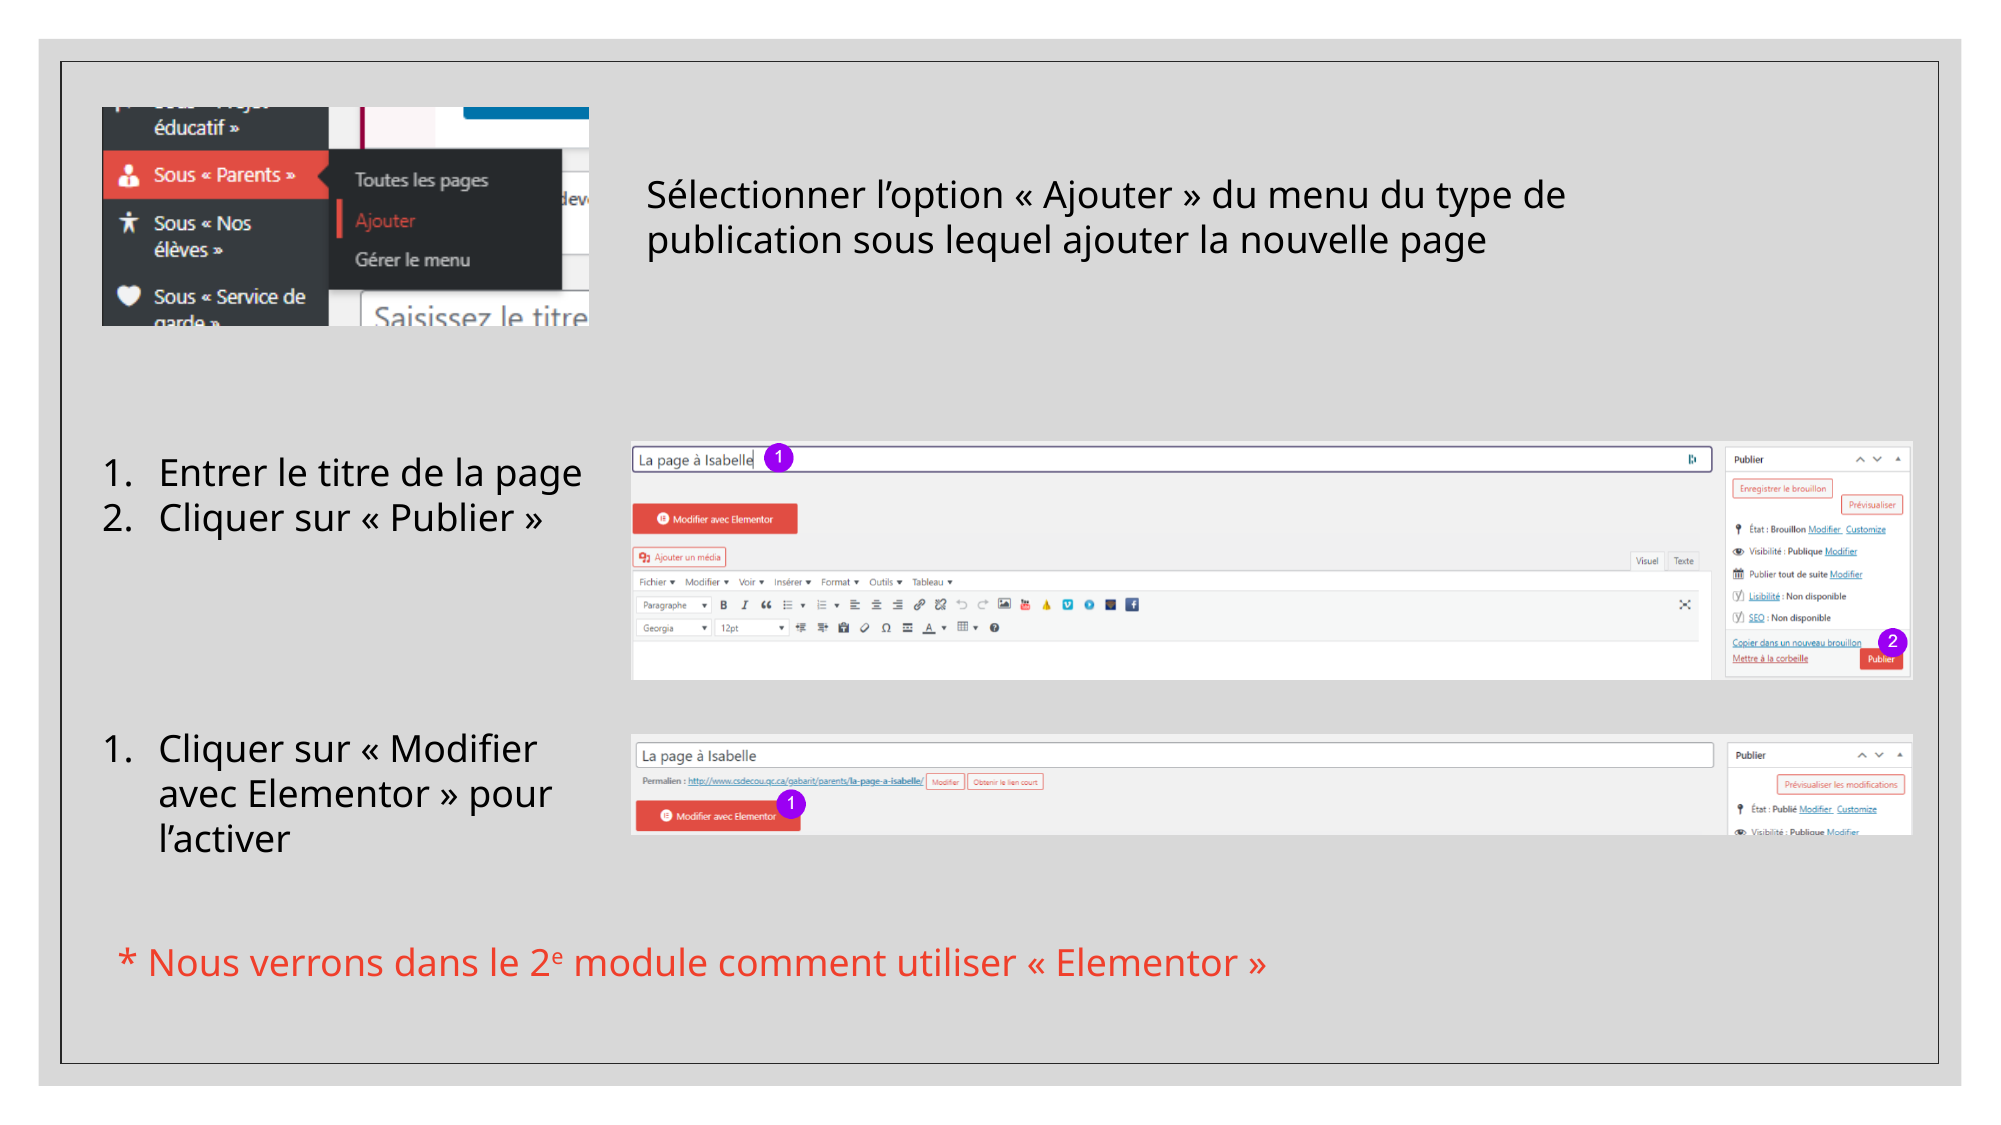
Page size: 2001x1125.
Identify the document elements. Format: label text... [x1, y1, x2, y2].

picture [102, 107, 589, 326]
text_box Cliquer sur « Modifier avec Elementor » pour l’activer [87, 717, 598, 868]
text_box Sélectionner l’option « Ajouter » du menu du type de publication sous lequel ajouter la nouvelle page [631, 163, 1773, 269]
text_box * Nous verrons dans le 2e module comment utiliser « Elementor » [102, 931, 1937, 991]
text_box Entrer le titre de la page Cliquer sur « Publier » [87, 441, 626, 546]
picture [631, 734, 1913, 835]
picture [631, 441, 1913, 680]
